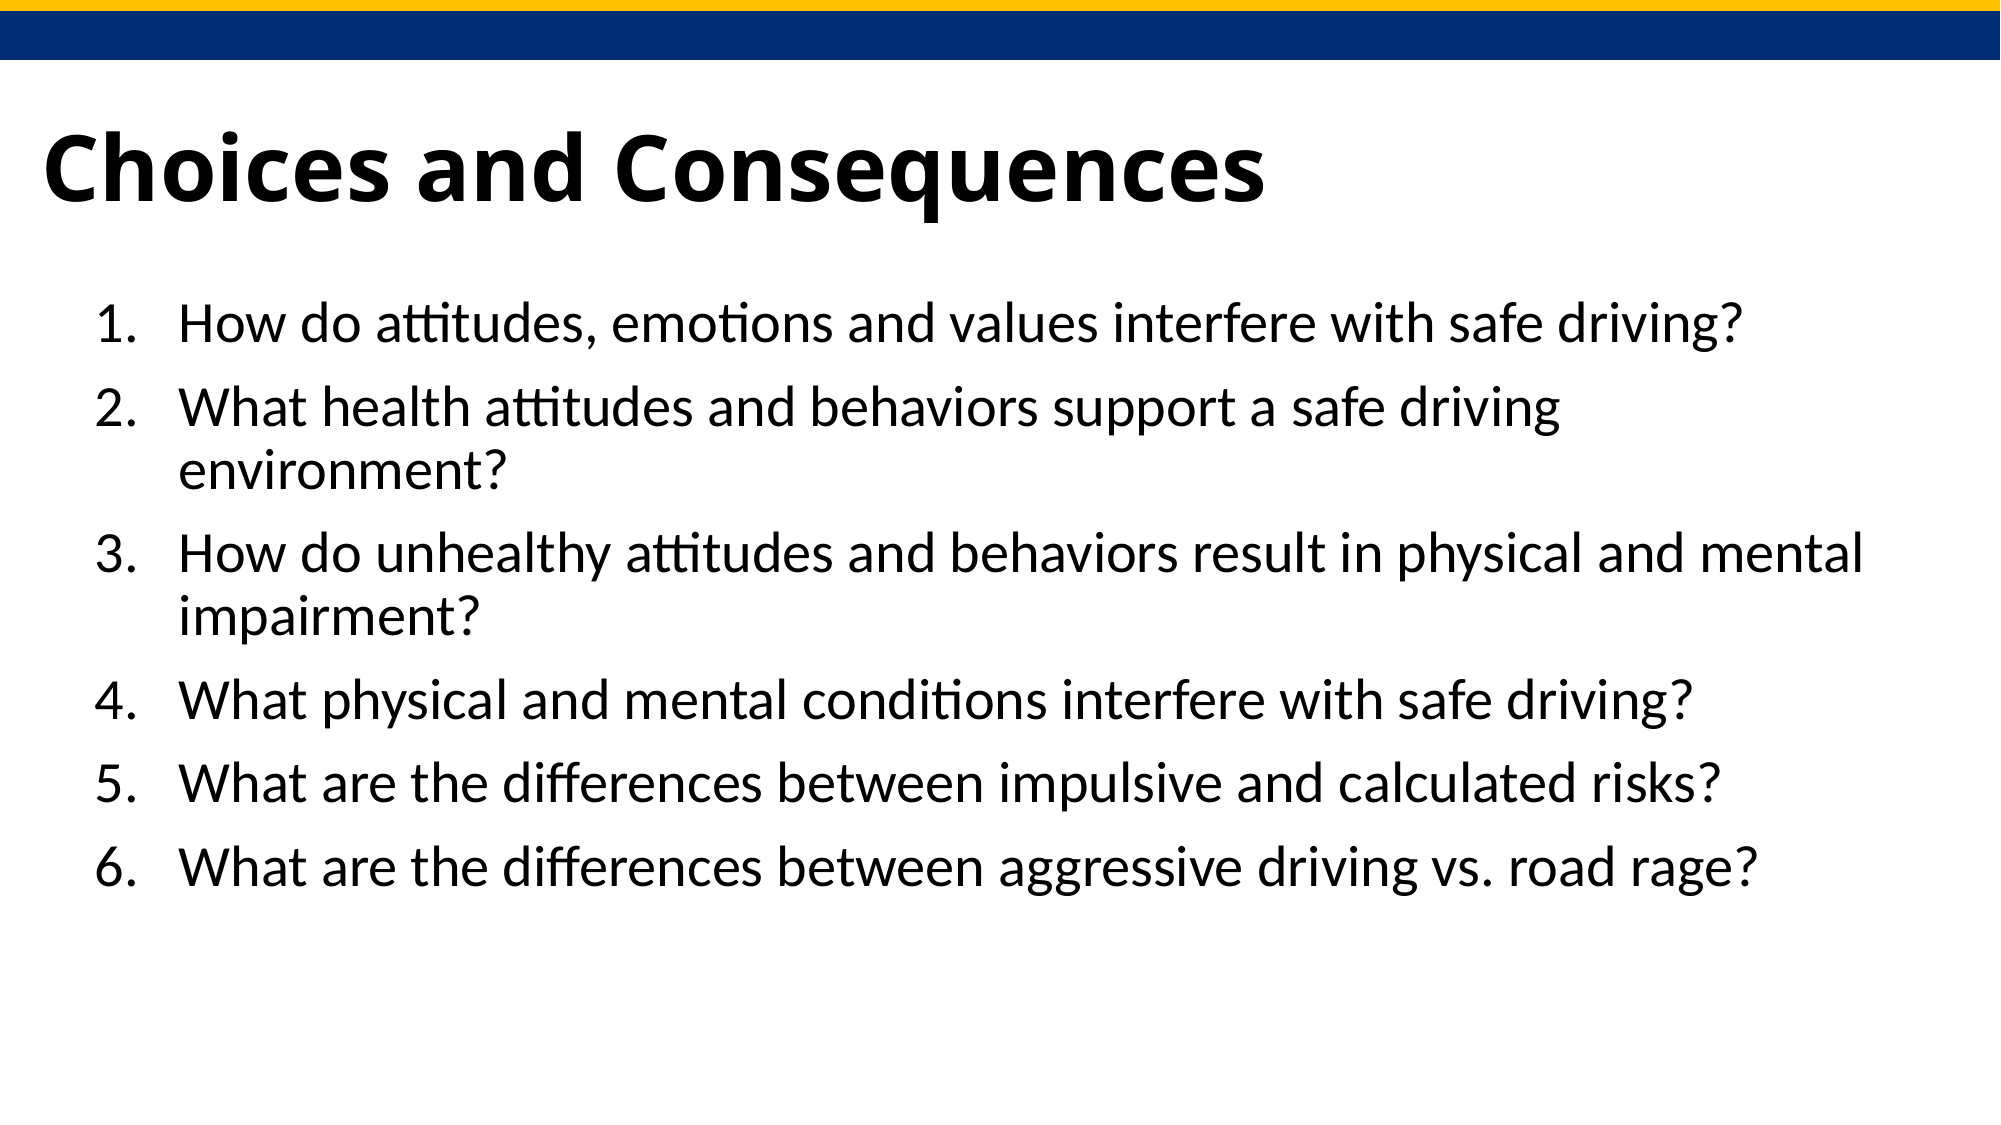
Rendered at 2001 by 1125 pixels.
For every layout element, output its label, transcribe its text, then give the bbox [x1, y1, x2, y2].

title Choices and Consequences [26, 63, 1752, 281]
list How do attitudes, emotions and values interfere with safe driving? What health attitudes and behaviors support a safe driving environment? How do unhealthy attitudes and behaviors result in physical and mental impairment? What physical and mental conditions interfere with safe driving? What are the differences between impulsive and calculated risks? What are the differences between aggressive driving vs. road rage? [79, 284, 1892, 1014]
picture [0, 0, 2000, 60]
